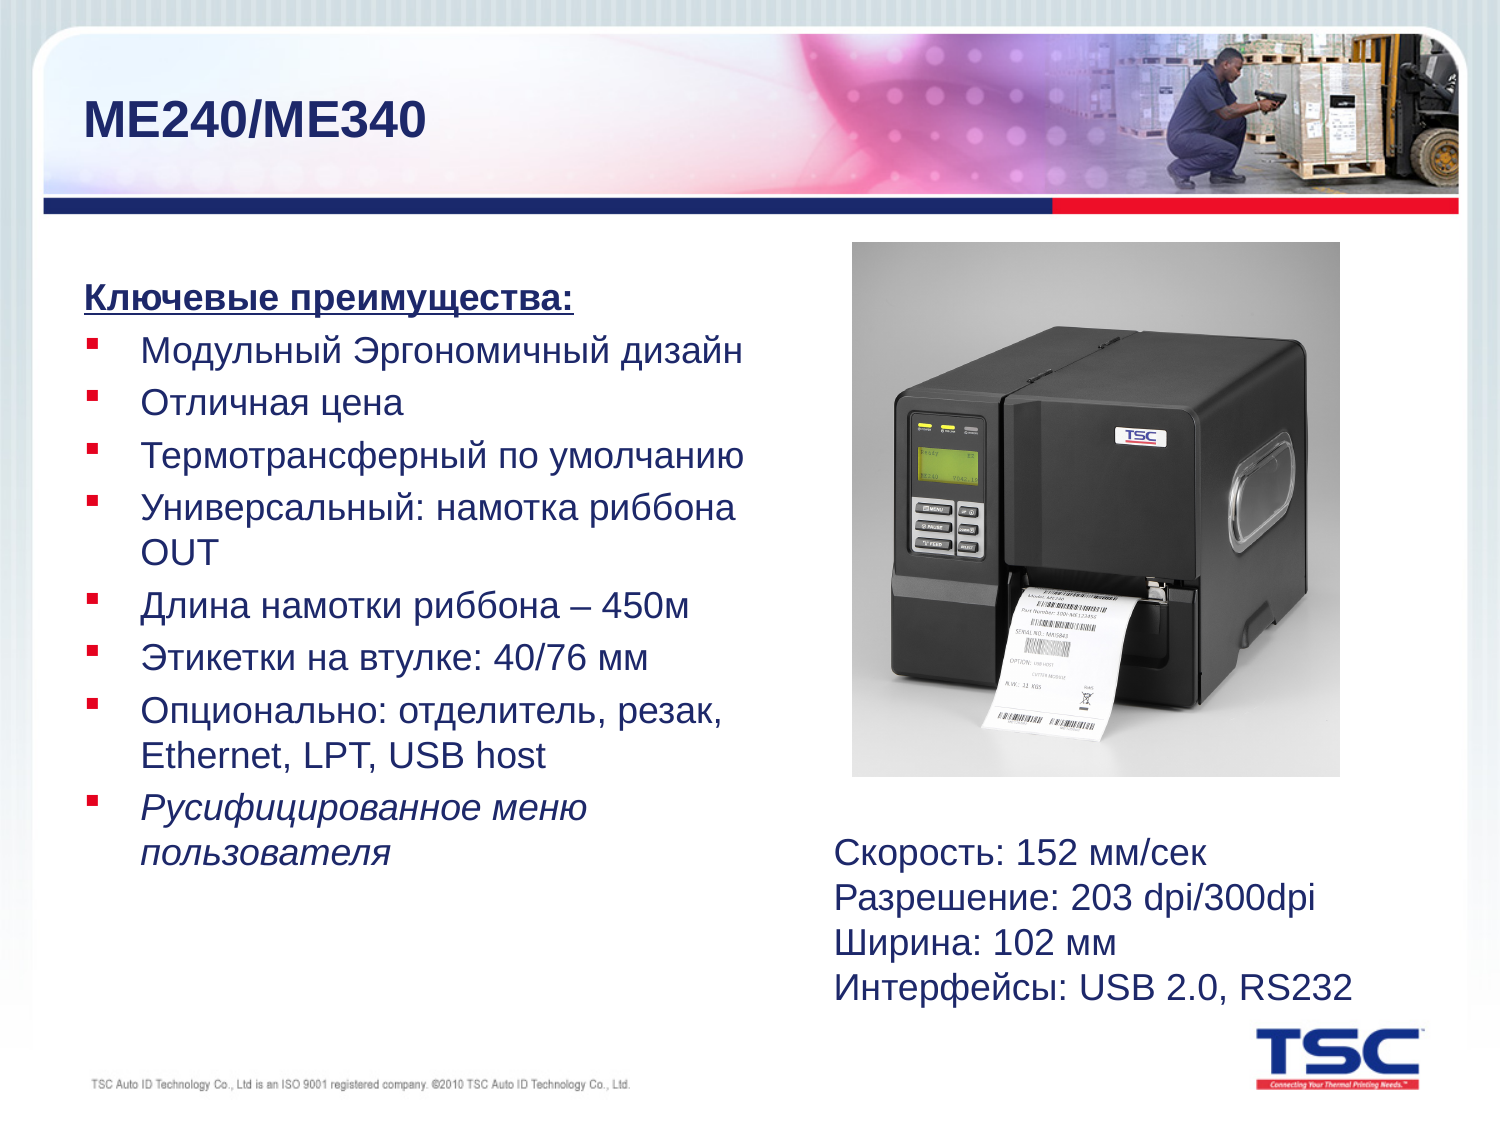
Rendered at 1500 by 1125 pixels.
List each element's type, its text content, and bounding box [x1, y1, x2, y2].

picture [0, 0, 1500, 1125]
title ME240/ME340 [68, 41, 1419, 192]
list Ключевые преимущества: Модульный Эргономичный дизайн Отличная цена Термотрансферный по умолчанию Универсальный: намотка риббона OUT Длина намотки риббона – 450м Этикетки на втулке: 40/76 мм Опционально: отделитель, резак, Ethernet, LPT, USB host Русифицированное меню пользователя [69, 265, 784, 1009]
text_box Скорость: 152 мм/сек Разрешение: 203 dpi/300dpi Ширина: 102 мм Интерфейсы: USB 2.0, RS232 [818, 820, 1467, 1016]
